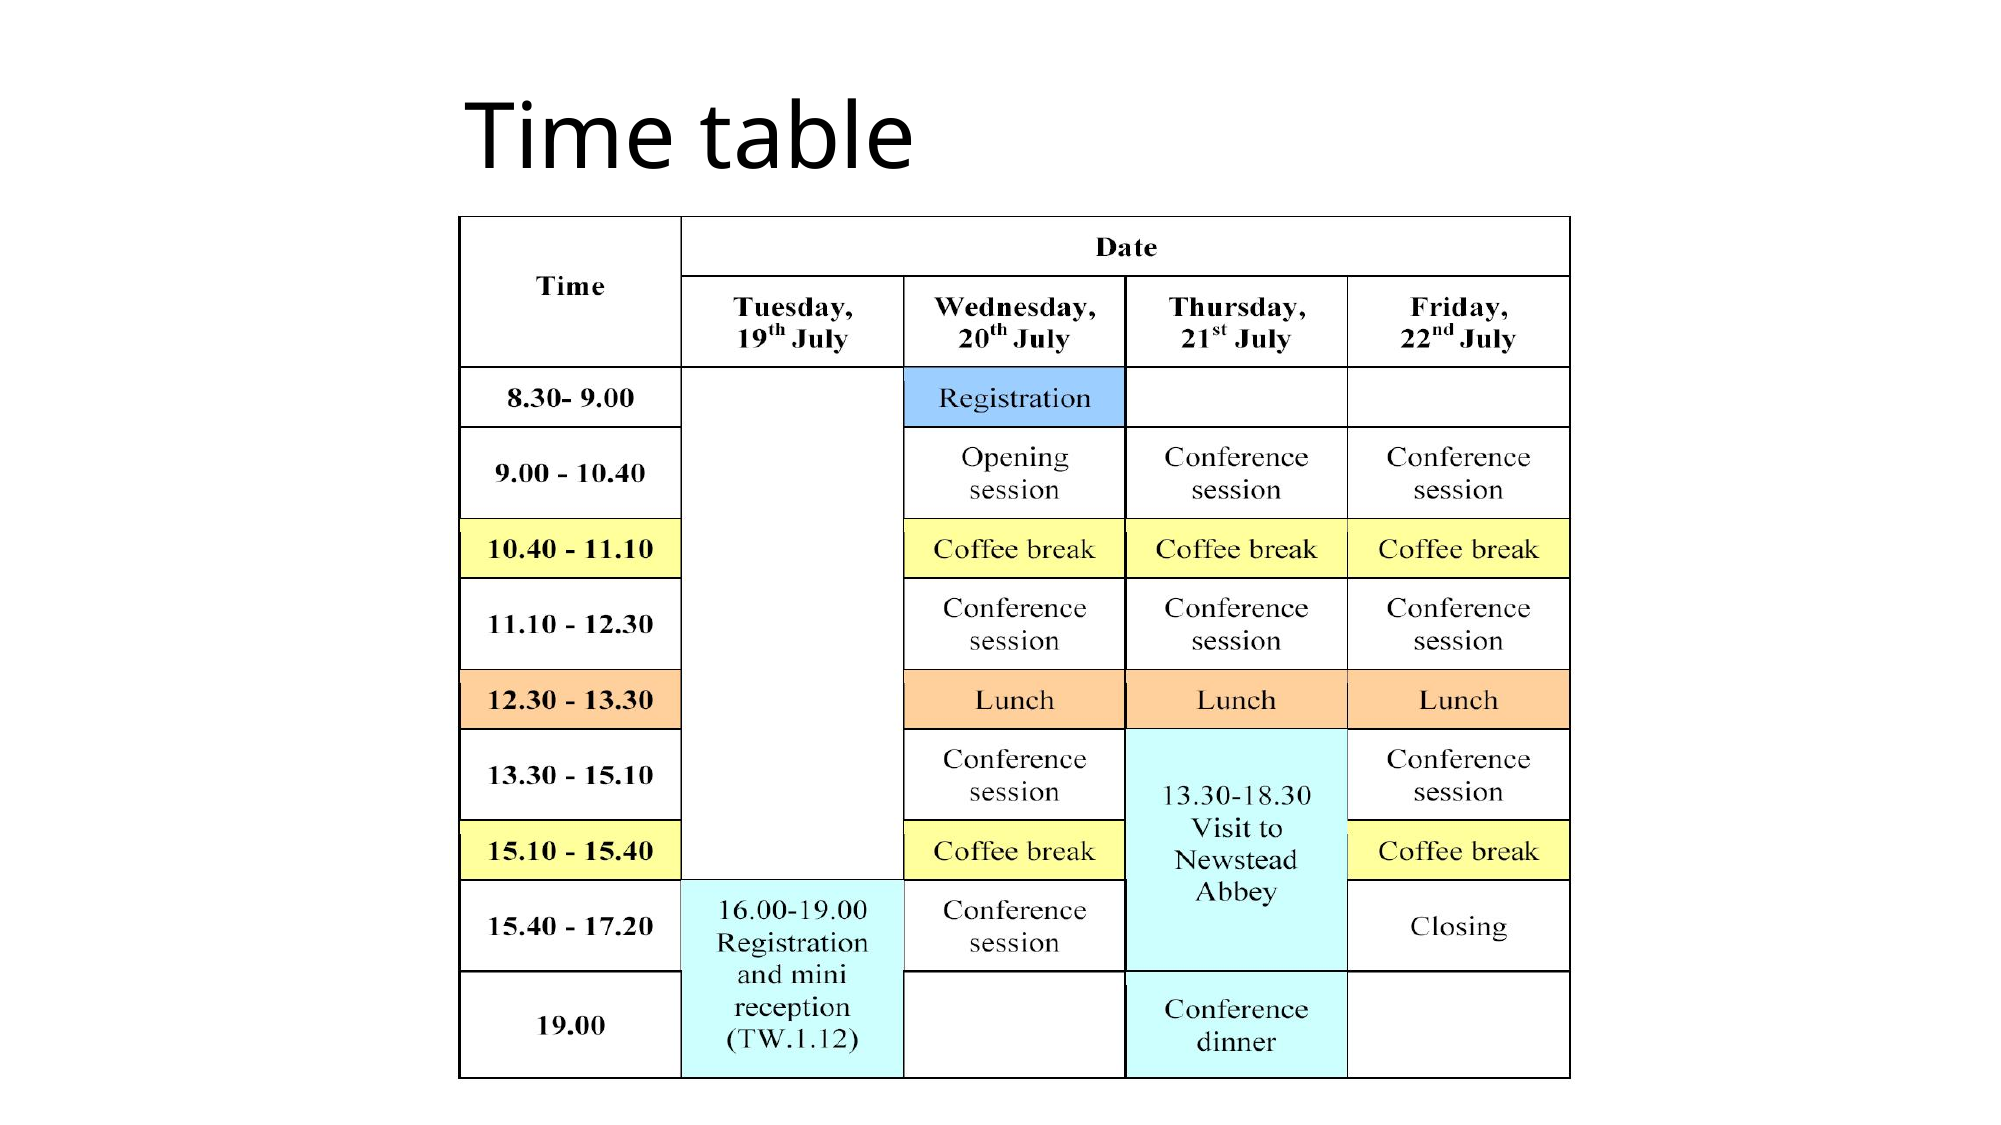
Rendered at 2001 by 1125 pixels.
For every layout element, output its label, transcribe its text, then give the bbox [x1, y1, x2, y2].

picture [449, 210, 1579, 1090]
title Time table [449, 49, 985, 210]
